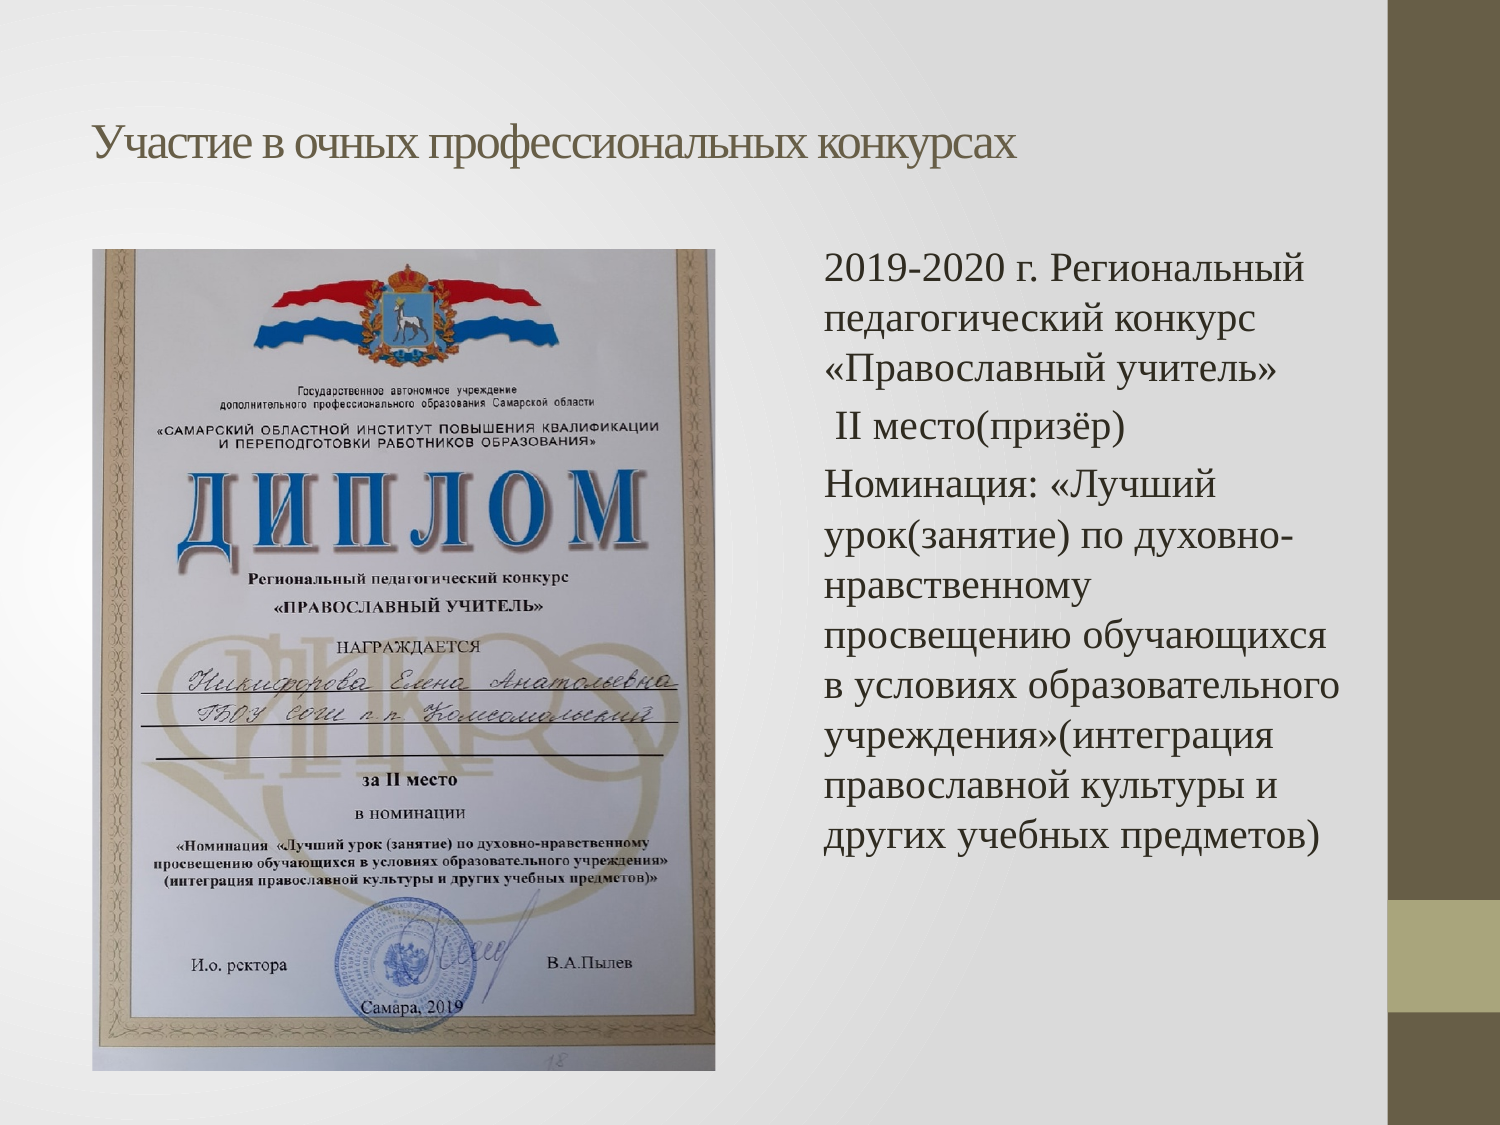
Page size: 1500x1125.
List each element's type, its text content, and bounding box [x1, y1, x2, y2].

list 2019-2020 г. Региональный педагогический конкурс «Православный учитель» II место(призёр) Номинация: «Лучший урок(занятие) по духовно-нравственному просвещению обучающихся в условиях образовательного учреждения»(интеграция православной культуры и других учебных предметов) [809, 231, 1365, 1083]
picture [91, 248, 716, 1071]
title Участие в очных профессиональных конкурсах [75, 45, 1325, 233]
